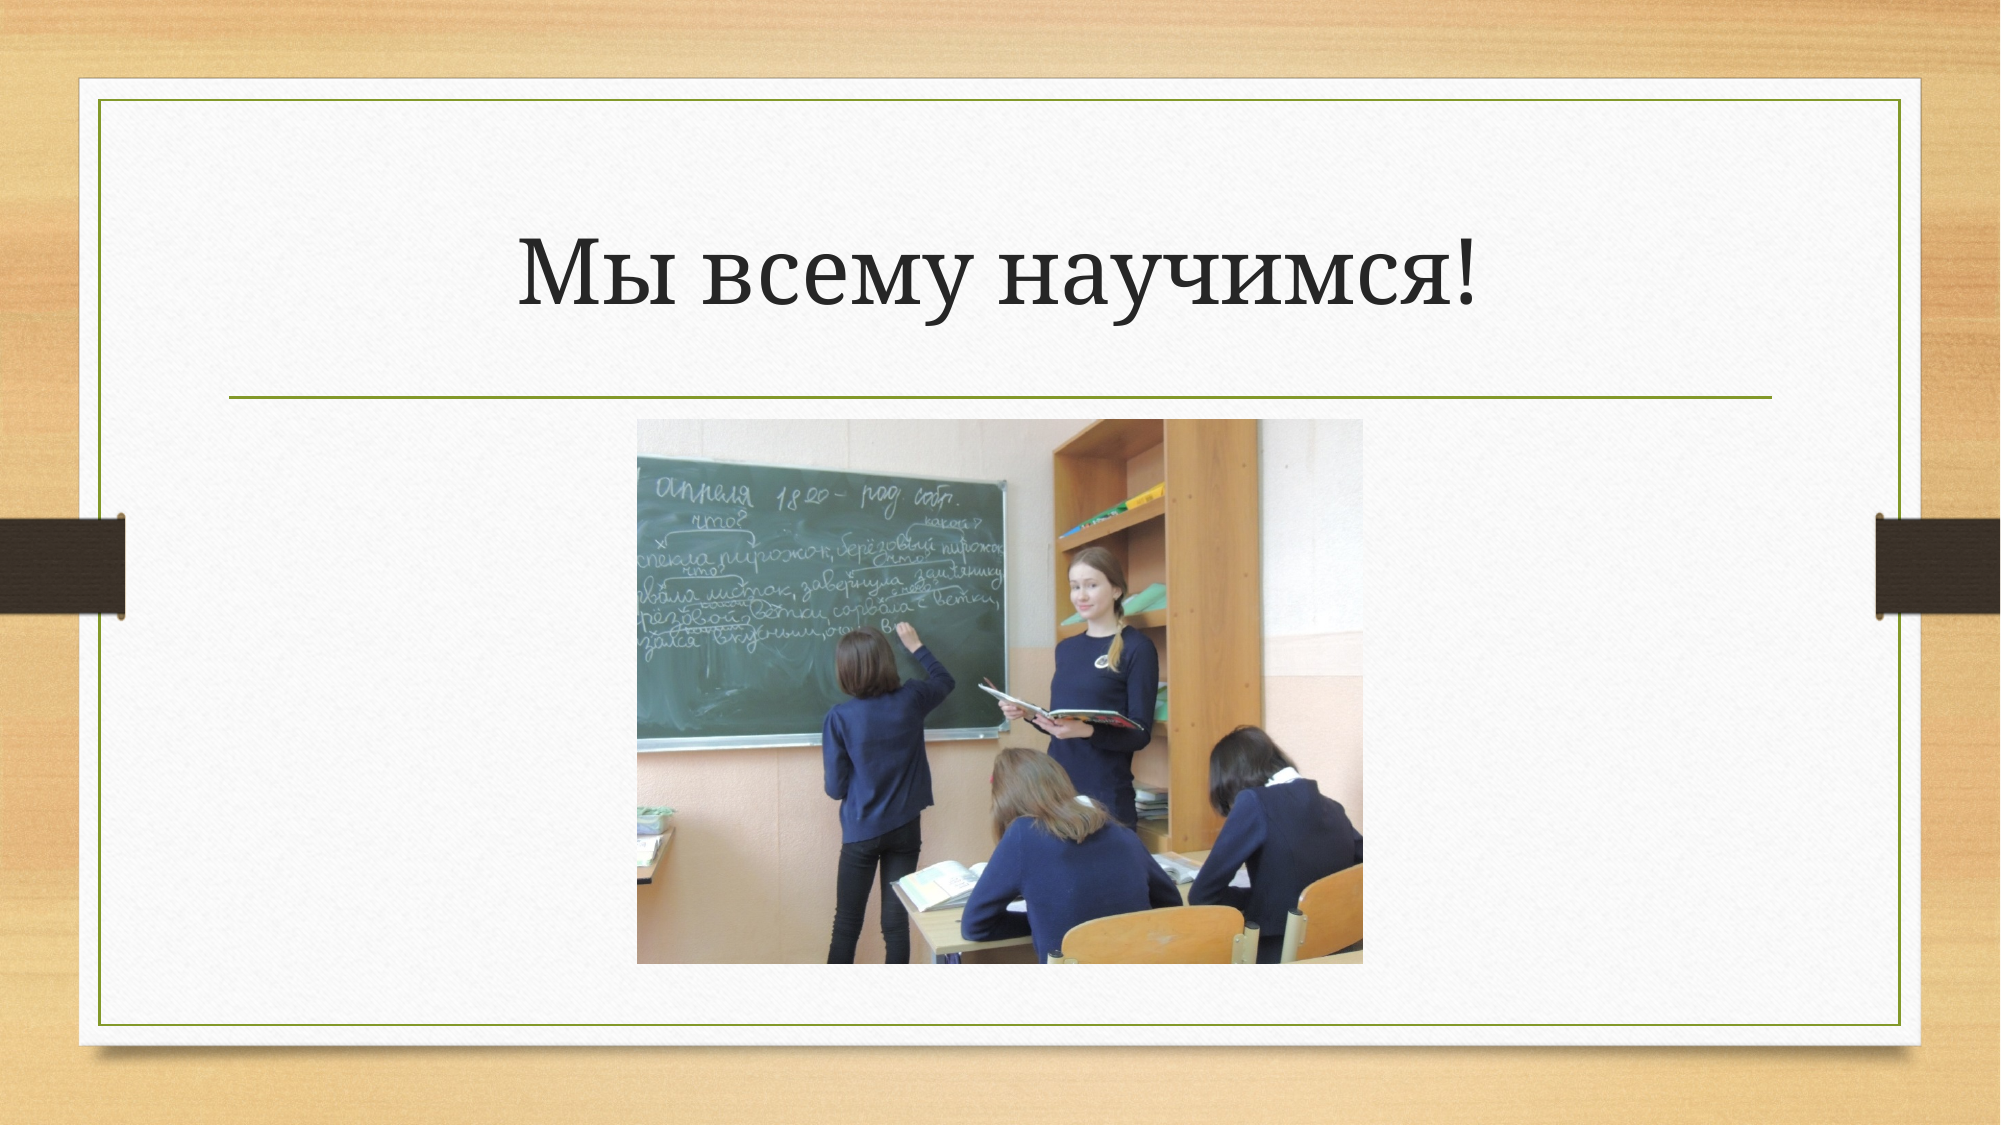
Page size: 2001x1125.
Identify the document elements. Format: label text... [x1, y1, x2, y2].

picture [0, 0, 2001, 1125]
title Мы всему научимся! [212, 161, 1788, 375]
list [636, 419, 1363, 964]
